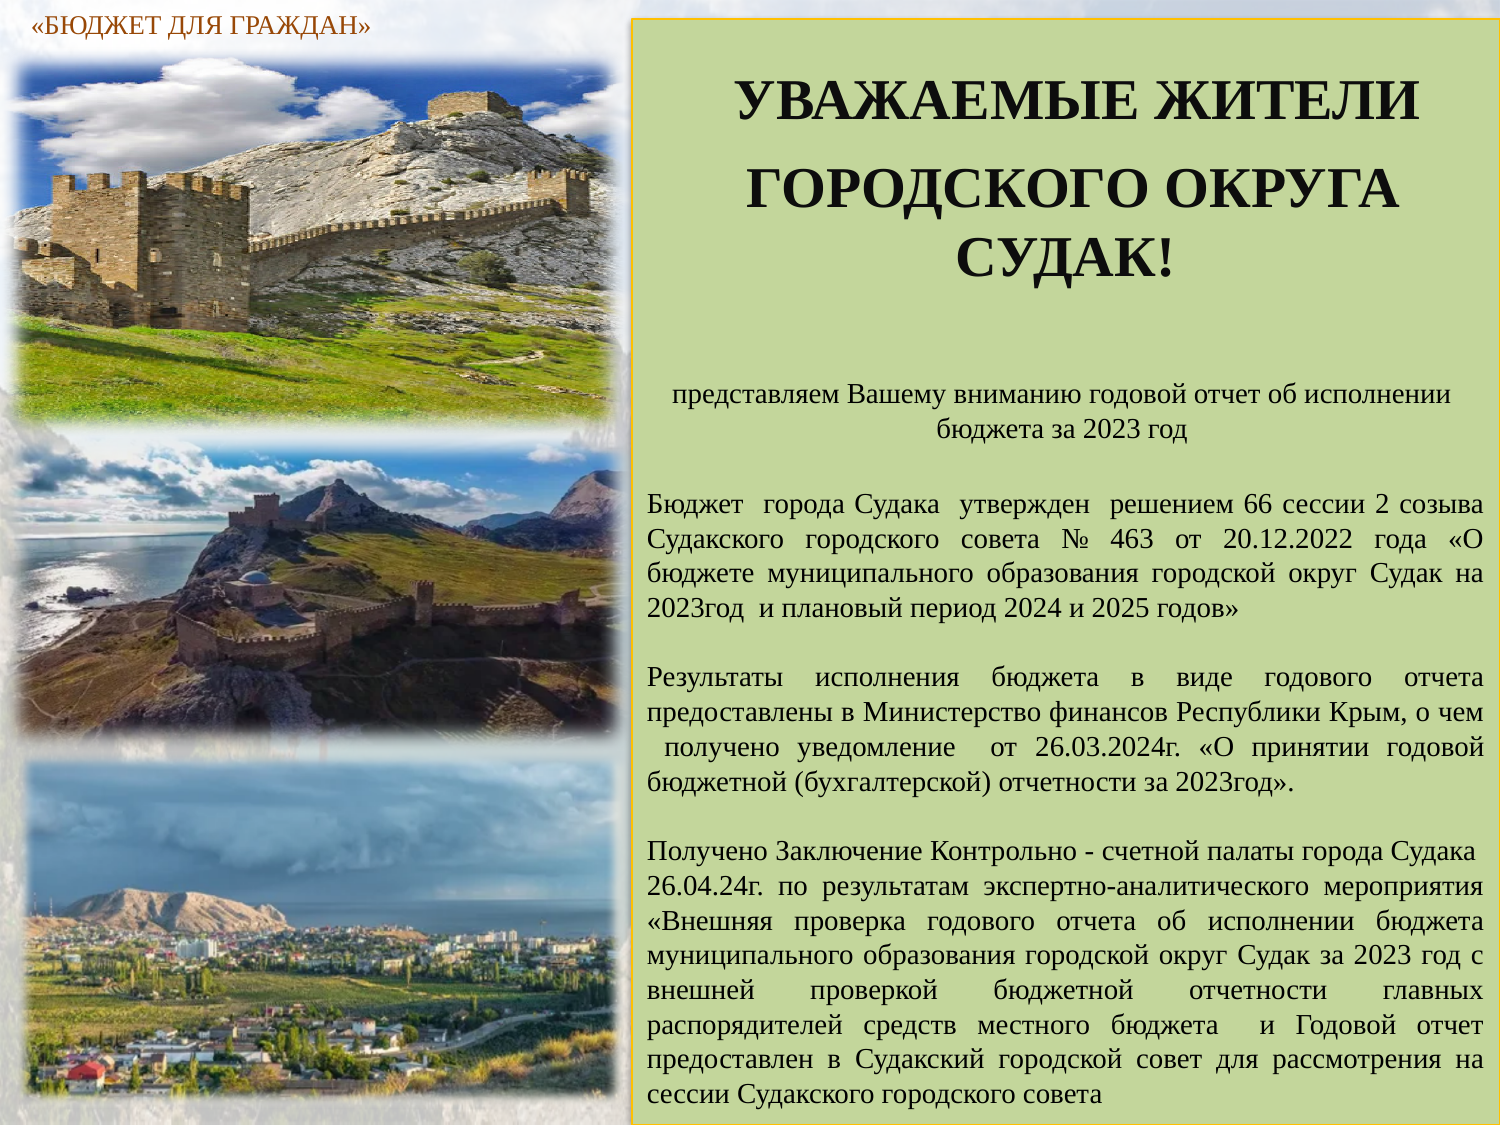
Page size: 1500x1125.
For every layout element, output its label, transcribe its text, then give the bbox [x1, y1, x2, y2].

picture [0, 47, 633, 1105]
text_box «БЮДЖЕТ ДЛЯ ГРАЖДАН» [16, 0, 501, 46]
list УВАЖАЕМЫЕ ЖИТЕЛИ ГОРОДСКОГО ОКРУГА СУДАК! представляем Вашему вниманию годовой отчет об исполнении бюджета за 2023 год Бюджет города Судака утвержден решением 66 сессии 2 созыва Судакского городского совета № 463 от 20.12.2022 года «О бюджете муниципального образования городской округ Судак на 2023год и плановый период 2024 и 2025 годов» Результаты исполнения бюджета в виде годового отчета предоставлены в Министерство финансов Республики Крым, о чем получено уведомление от 26.03.2024г. «О принятии годовой бюджетной (бухгалтерской) отчетности за 2023год». Получено Заключение Контрольно - счетной палаты города Судака 26.04.24г. по результатам экспертно-аналитического мероприятия «Внешняя проверка годового отчета об исполнении бюджета муниципального образования городской округ Судак за 2023 год с внешней проверкой бюджетной отчетности главных распорядителей средств местного бюджета и Годовой отчет предоставлен в Судакский городской совет для рассмотрения на сессии Судакского городского совета [631, 18, 1500, 1125]
